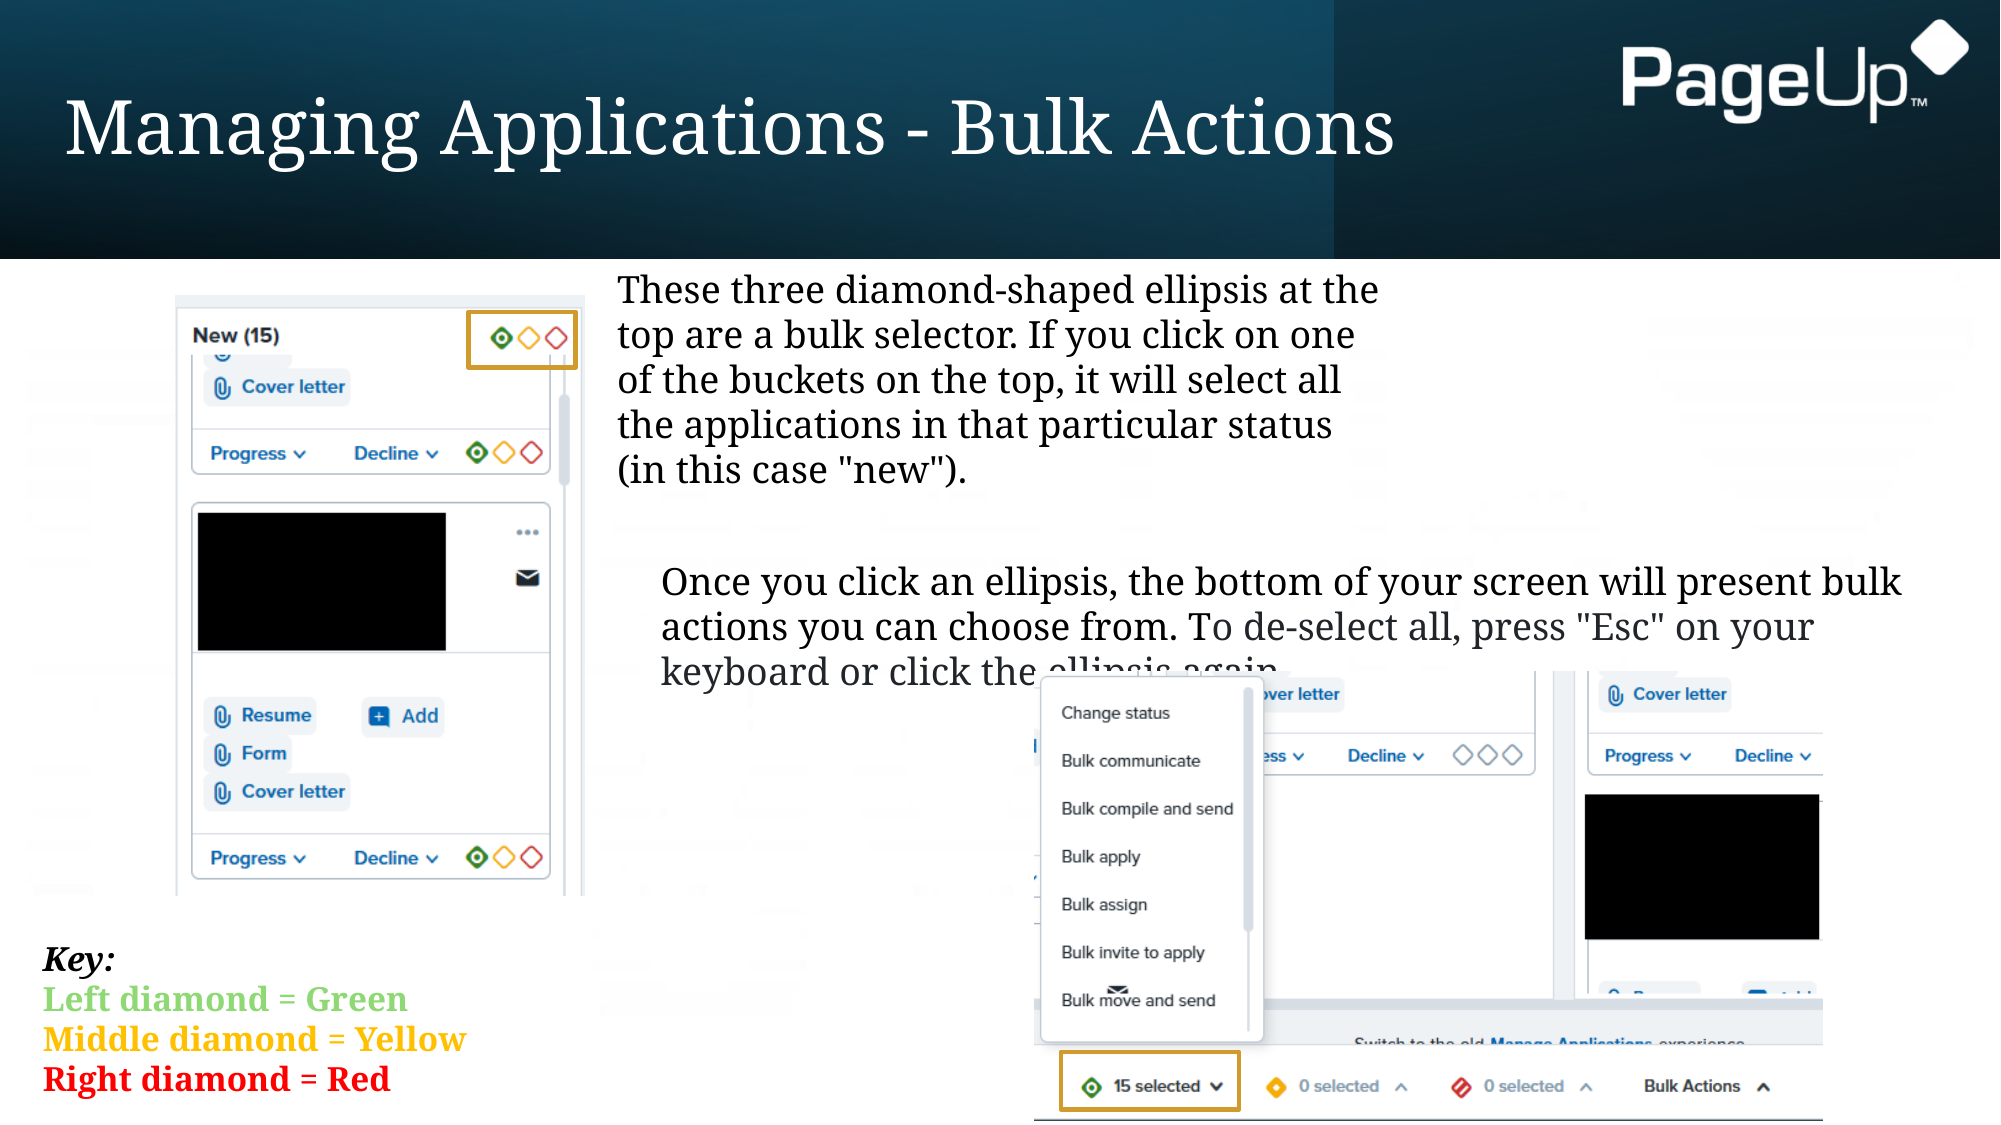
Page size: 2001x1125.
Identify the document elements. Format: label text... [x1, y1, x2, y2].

text_box Managing Applications - Bulk Actions [49, 71, 1882, 177]
picture [0, 0, 2001, 1125]
text_box Once you click an ellipsis, the bottom of your screen will present bulk actions you can choose from. To de-select all, press "Esc" on your keyboard or click the ellipsis again. [645, 550, 1974, 791]
text_box [0, 0, 2000, 260]
text_box These three diamond-shaped ellipsis at the top are a bulk selector. If you click on one of the buckets on the top, it will select all the applications in that particular status (in this case "new"). [602, 258, 1399, 499]
picture [1617, 12, 1975, 130]
text_box Key: Left diamond = Green Middle diamond = Yellow Right diamond = Red [27, 930, 535, 1106]
